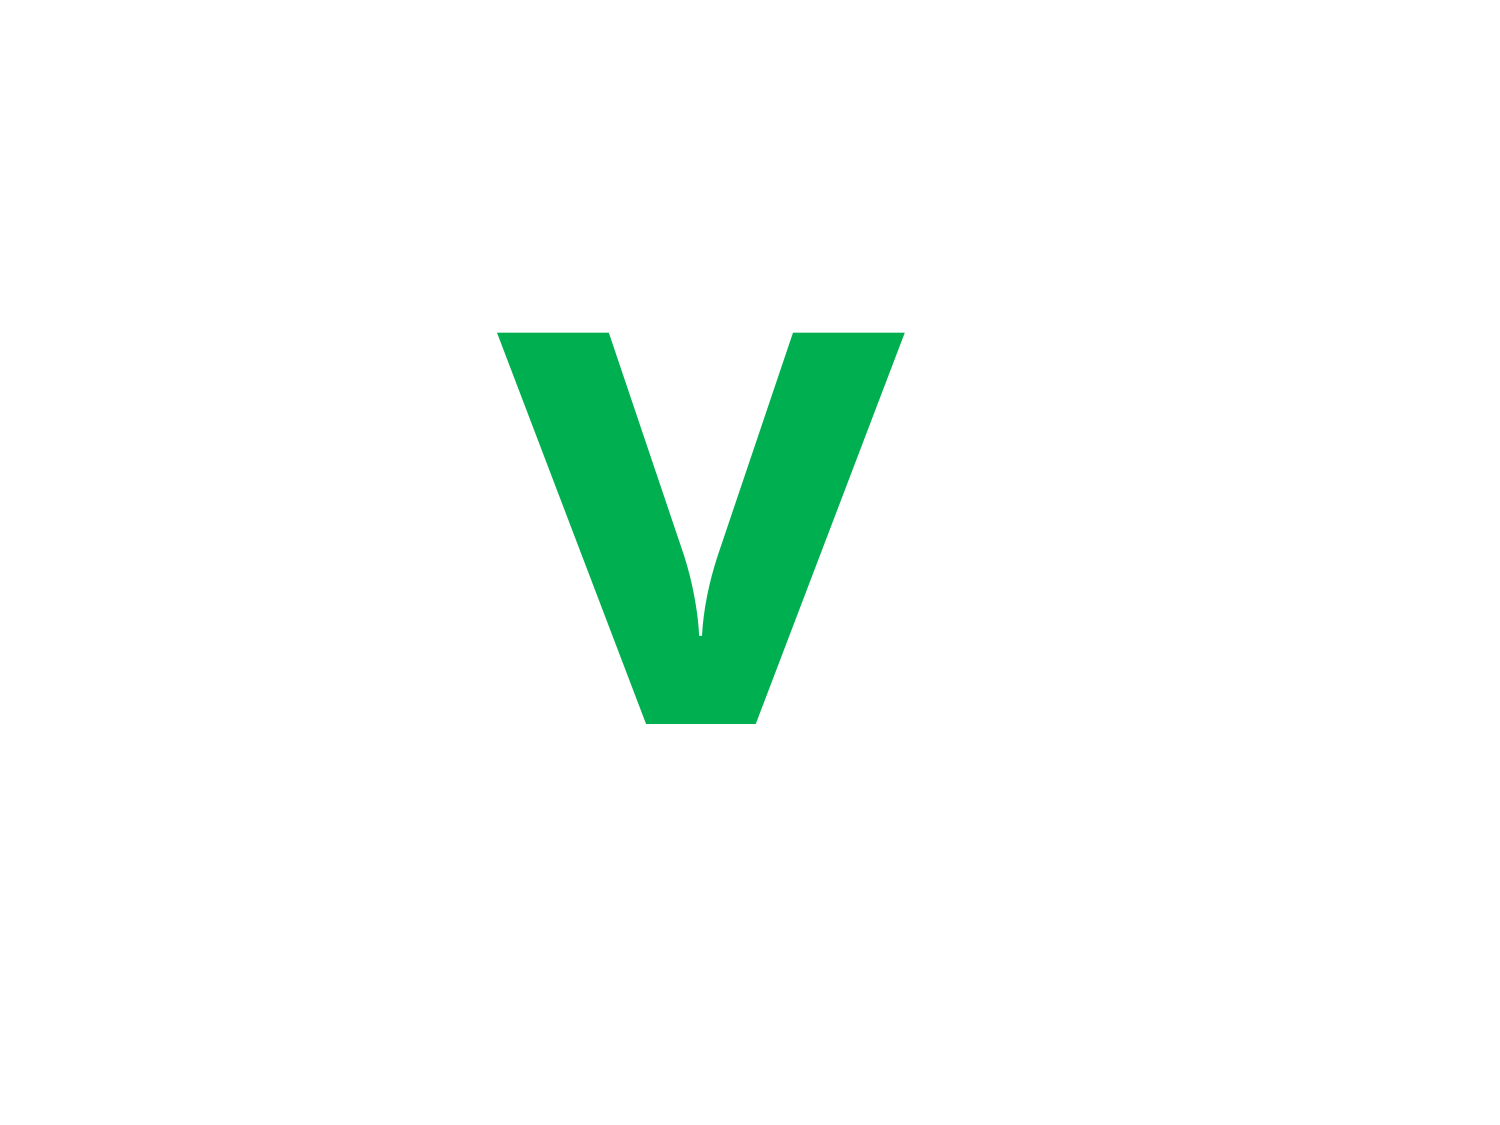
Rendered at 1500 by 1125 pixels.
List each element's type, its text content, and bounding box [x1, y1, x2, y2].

text_box v [482, 0, 921, 875]
